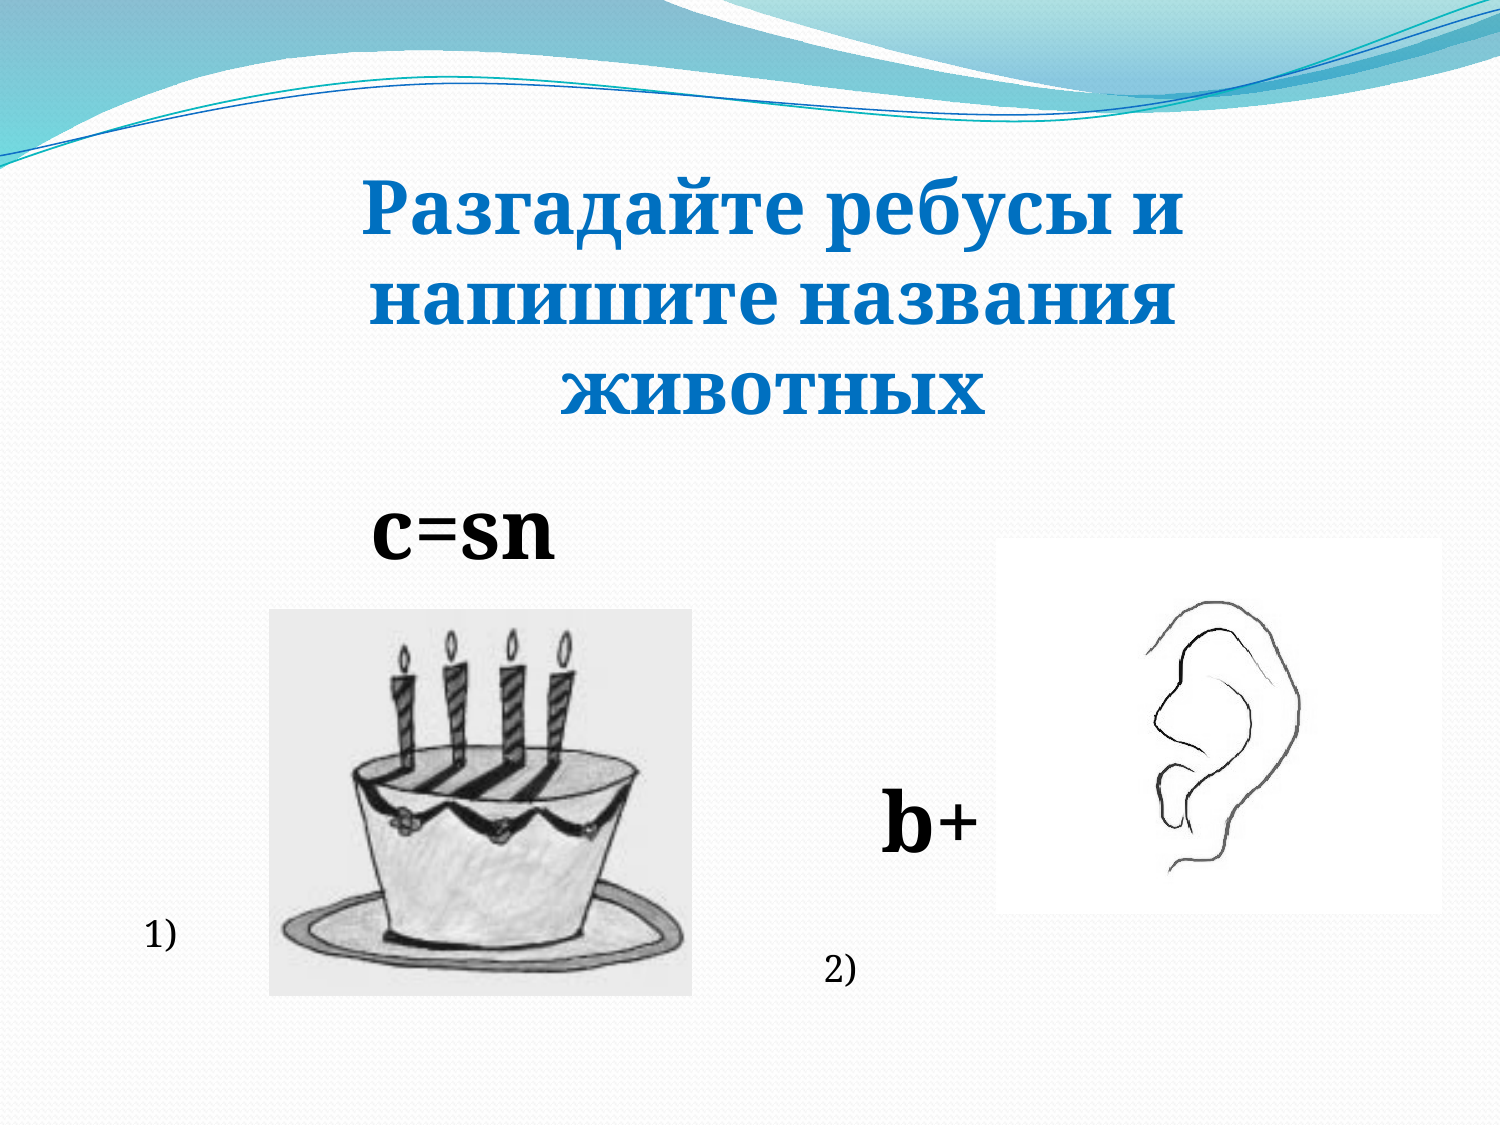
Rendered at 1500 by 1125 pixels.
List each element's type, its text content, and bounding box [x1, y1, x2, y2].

picture [269, 609, 692, 997]
text_box Разгадайте ребусы и напишите названия животных [152, 152, 1395, 438]
text_box 1) [128, 902, 200, 963]
text_box 2) [808, 937, 997, 998]
text_box b+ [867, 761, 988, 877]
picture [995, 538, 1442, 915]
text_box c=sn [328, 468, 622, 584]
